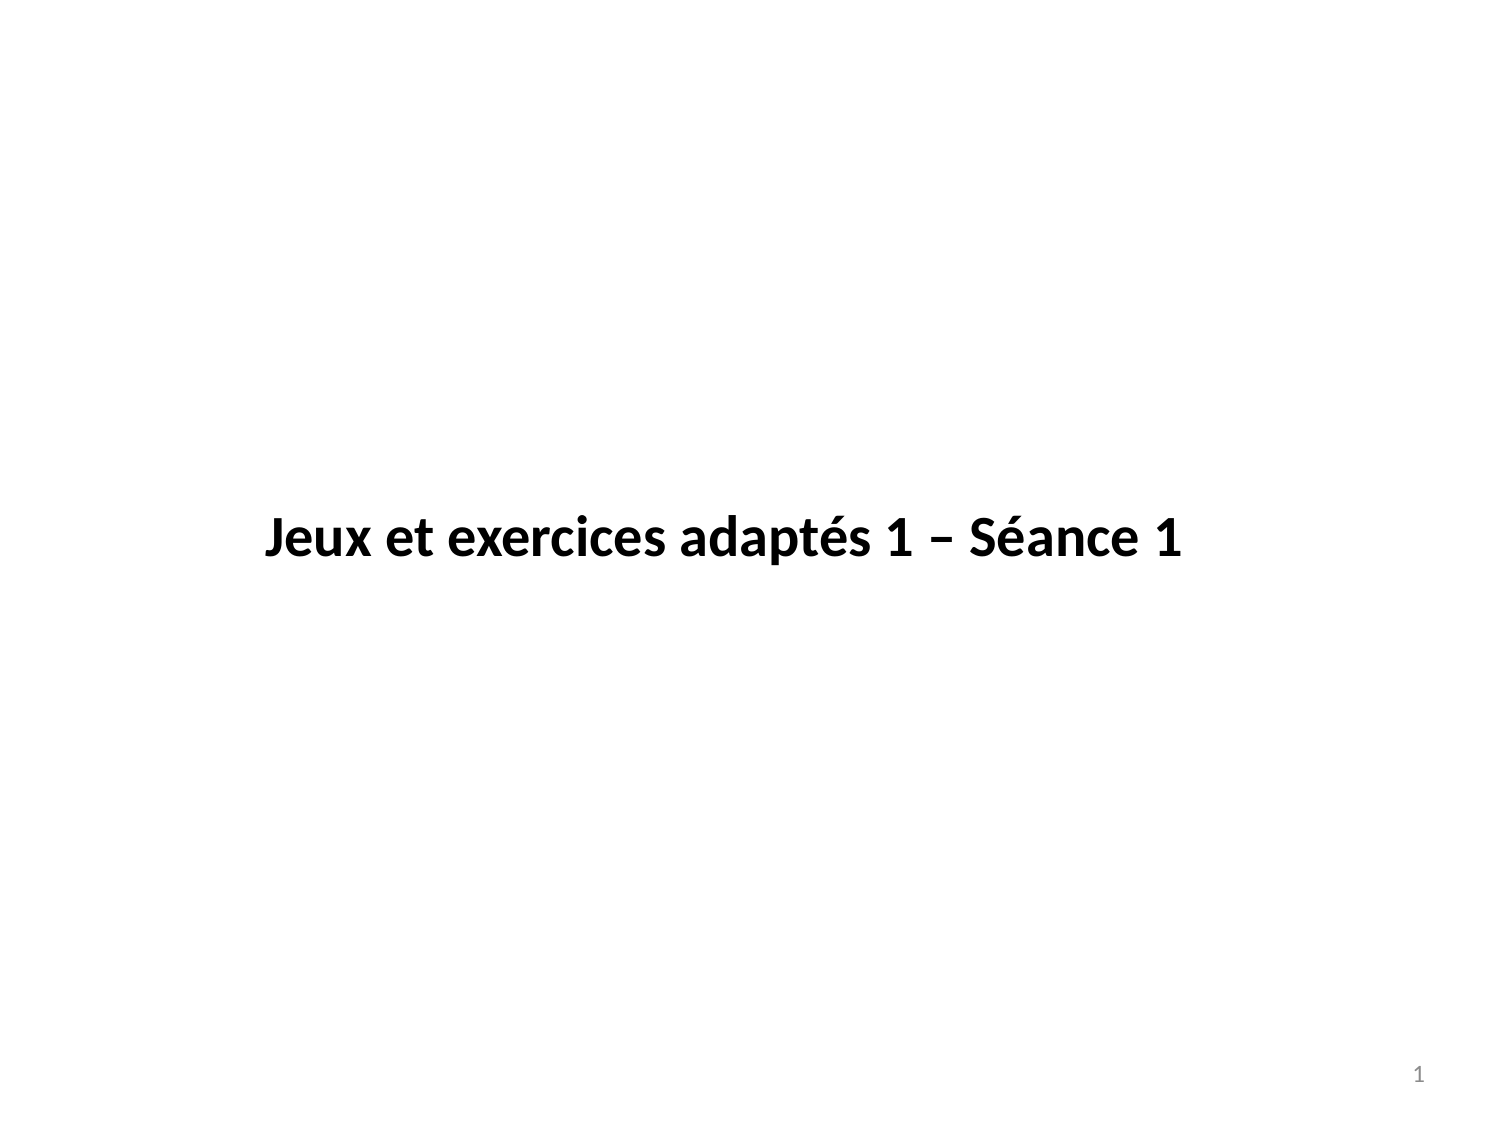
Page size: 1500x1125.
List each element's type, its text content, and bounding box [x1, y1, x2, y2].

slide_number 1 [1074, 746, 1425, 1125]
text_box Jeux et exercices adaptés 1 – Séance 1 [265, 498, 1199, 569]
